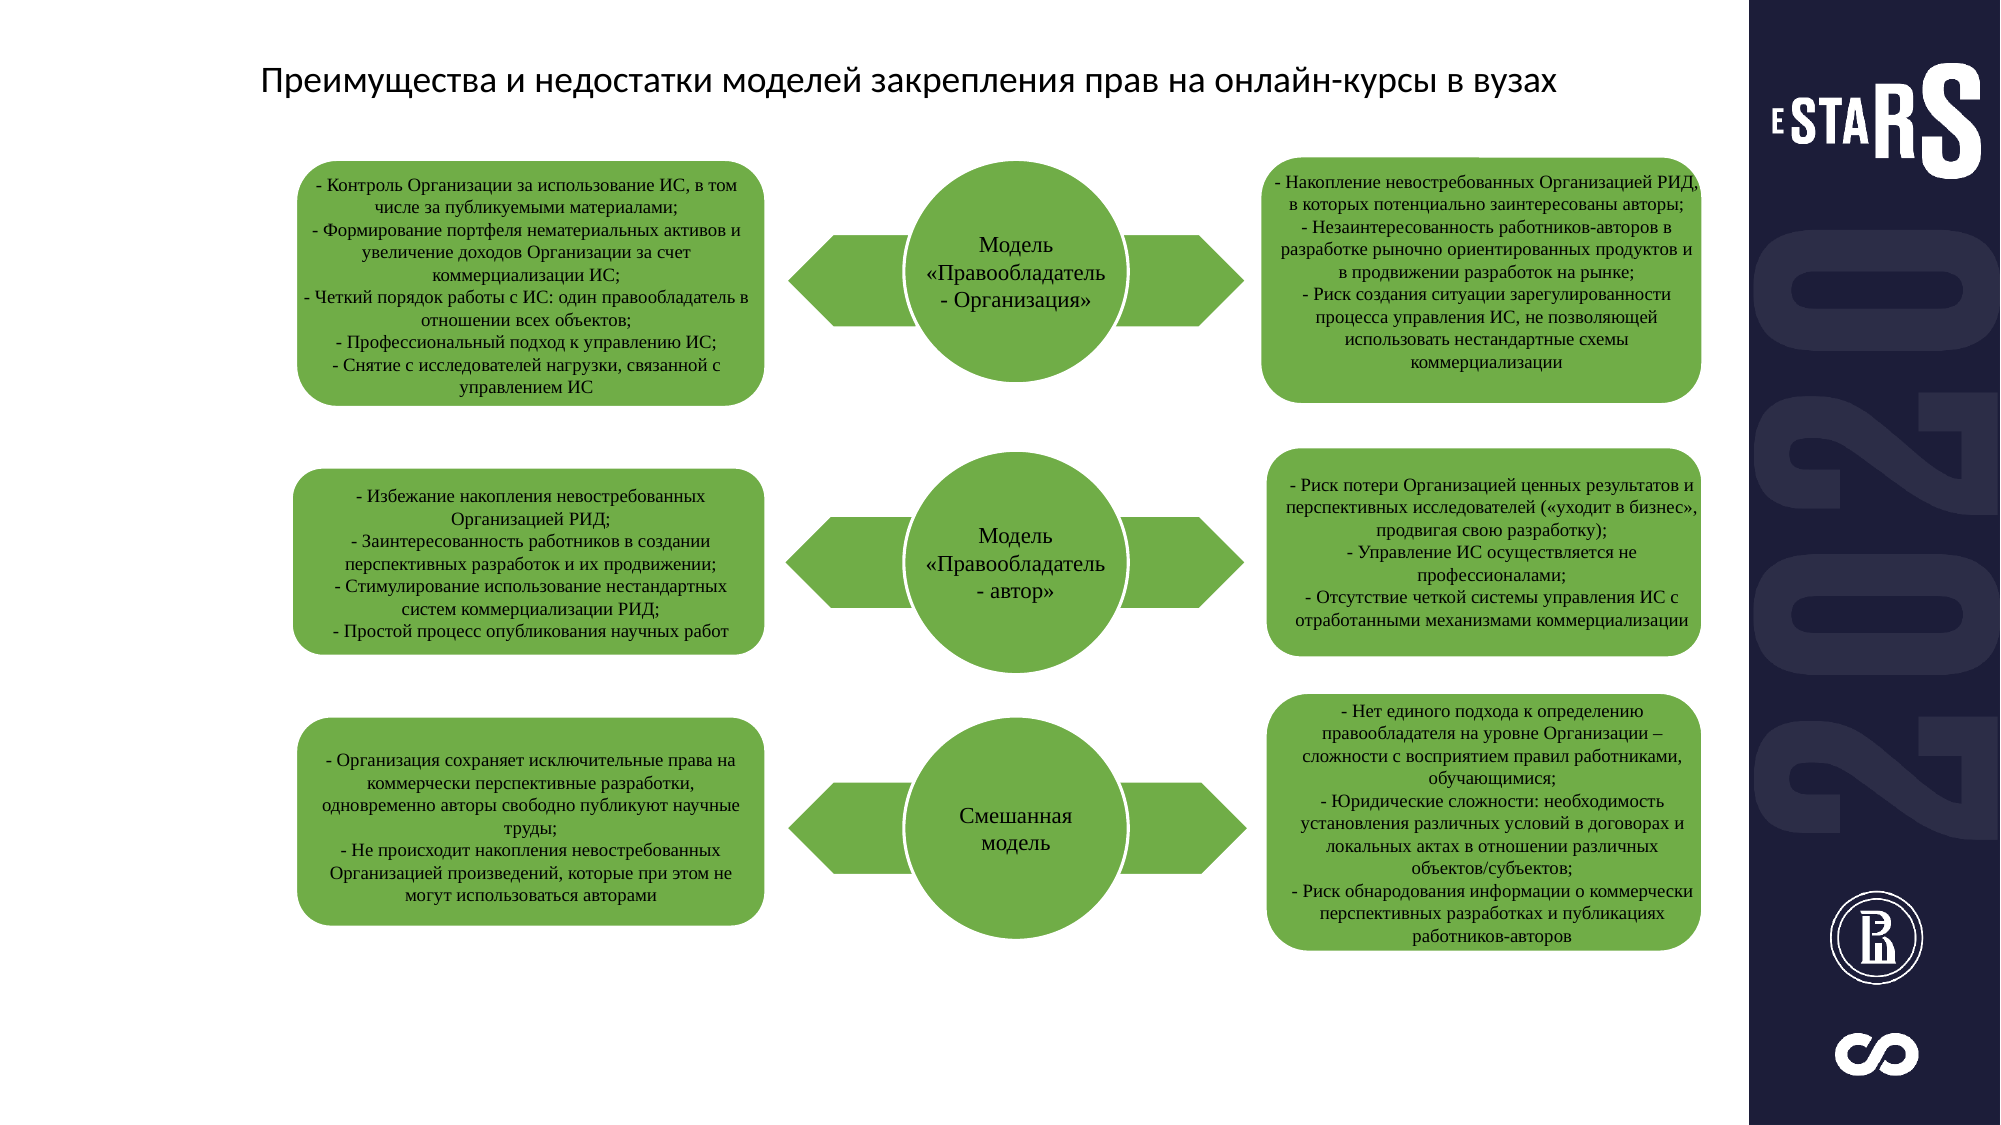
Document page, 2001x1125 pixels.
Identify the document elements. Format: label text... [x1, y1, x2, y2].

text_box [902, 230, 910, 313]
text_box Смешанная модель [910, 792, 1122, 863]
text_box [783, 779, 913, 877]
text_box [1120, 779, 1252, 877]
text_box [902, 714, 1130, 942]
text_box [1122, 521, 1130, 604]
text_box Преимущества и недостатки моделей закрепления прав на онлайн-курсы в вузах [245, 47, 1574, 108]
text_box [289, 465, 768, 658]
text_box [294, 714, 768, 929]
text_box - Риск потери Организацией ценных результатов и перспективных исследователей («уходит в бизнес», продвигая свою разработку); - Управление ИС осуществляется не профессионалами; - Отсутствие четкой системы управления ИС с отработанными механизмами коммерциализации [1265, 465, 1719, 638]
text_box [319, 405, 743, 409]
text_box - Организация сохраняет исключительные права на коммерчески перспективные разработки, одновременно авторы свободно публикуют научные труды; - Не происходит накопления невостребованных Организацией произведений, которые при этом не могут использоваться авторами [304, 740, 758, 913]
text_box - Контроль Организации за использование ИС, в том числе за публикуемыми материалами; - Формирование портфеля нематериальных активов и увеличение доходов Организации за счет коммерциализации ИС; - Четкий порядок работы с ИС: один правообладатель в отношении всех объектов; - Профессиональный подход к управлению ИС; - Снятие с исследователей нагрузки, связанной с управлением ИС [286, 165, 766, 405]
text_box [1266, 638, 1701, 660]
text_box [902, 523, 909, 601]
picture [0, 0, 2000, 1125]
text_box [1276, 154, 1686, 162]
text_box [1115, 231, 1249, 330]
text_box [313, 157, 749, 165]
text_box [1282, 402, 1680, 407]
text_box [913, 448, 1119, 513]
text_box - Нет единого подхода к определению правообладателя на уровне Организации – сложности с восприятием правил работниками, обучающимися; - Юридические сложности: необходимость установления различных условий в договорах и локальных актах в отношении различных объектов/субъектов; - Риск обнародования информации о коммерчески перспективных разработках и публикациях работников-авторов [1265, 691, 1720, 954]
text_box [780, 513, 913, 612]
text_box [913, 611, 1119, 677]
text_box - Накопление невостребованных Организацией РИД, в которых потенциально заинтересованы авторы; - Незаинтересованность работников-авторов в разработке рыночно ориентированных продуктов и в продвижении разработок на рынке; - Риск создания ситуации зарегулированности процесса управления ИС, не позволяющей использовать нестандартные схемы коммерциализации [1259, 162, 1714, 402]
text_box Модель «Правообладатель- Организация» [910, 222, 1122, 320]
text_box [913, 320, 1119, 386]
text_box [1122, 230, 1130, 313]
text_box Модель «Правообладатель- автор» [909, 513, 1122, 611]
text_box [1119, 513, 1249, 612]
text_box [783, 231, 917, 330]
text_box - Избежание накопления невостребованных Организацией РИД; - Заинтересованность работников в создании перспективных разработок и их продвижении; - Стимулирование использование нестандартных систем коммерциализации РИД; - Простой процесс опубликования научных работ [304, 476, 758, 650]
text_box [913, 157, 1119, 222]
text_box [1267, 445, 1701, 465]
